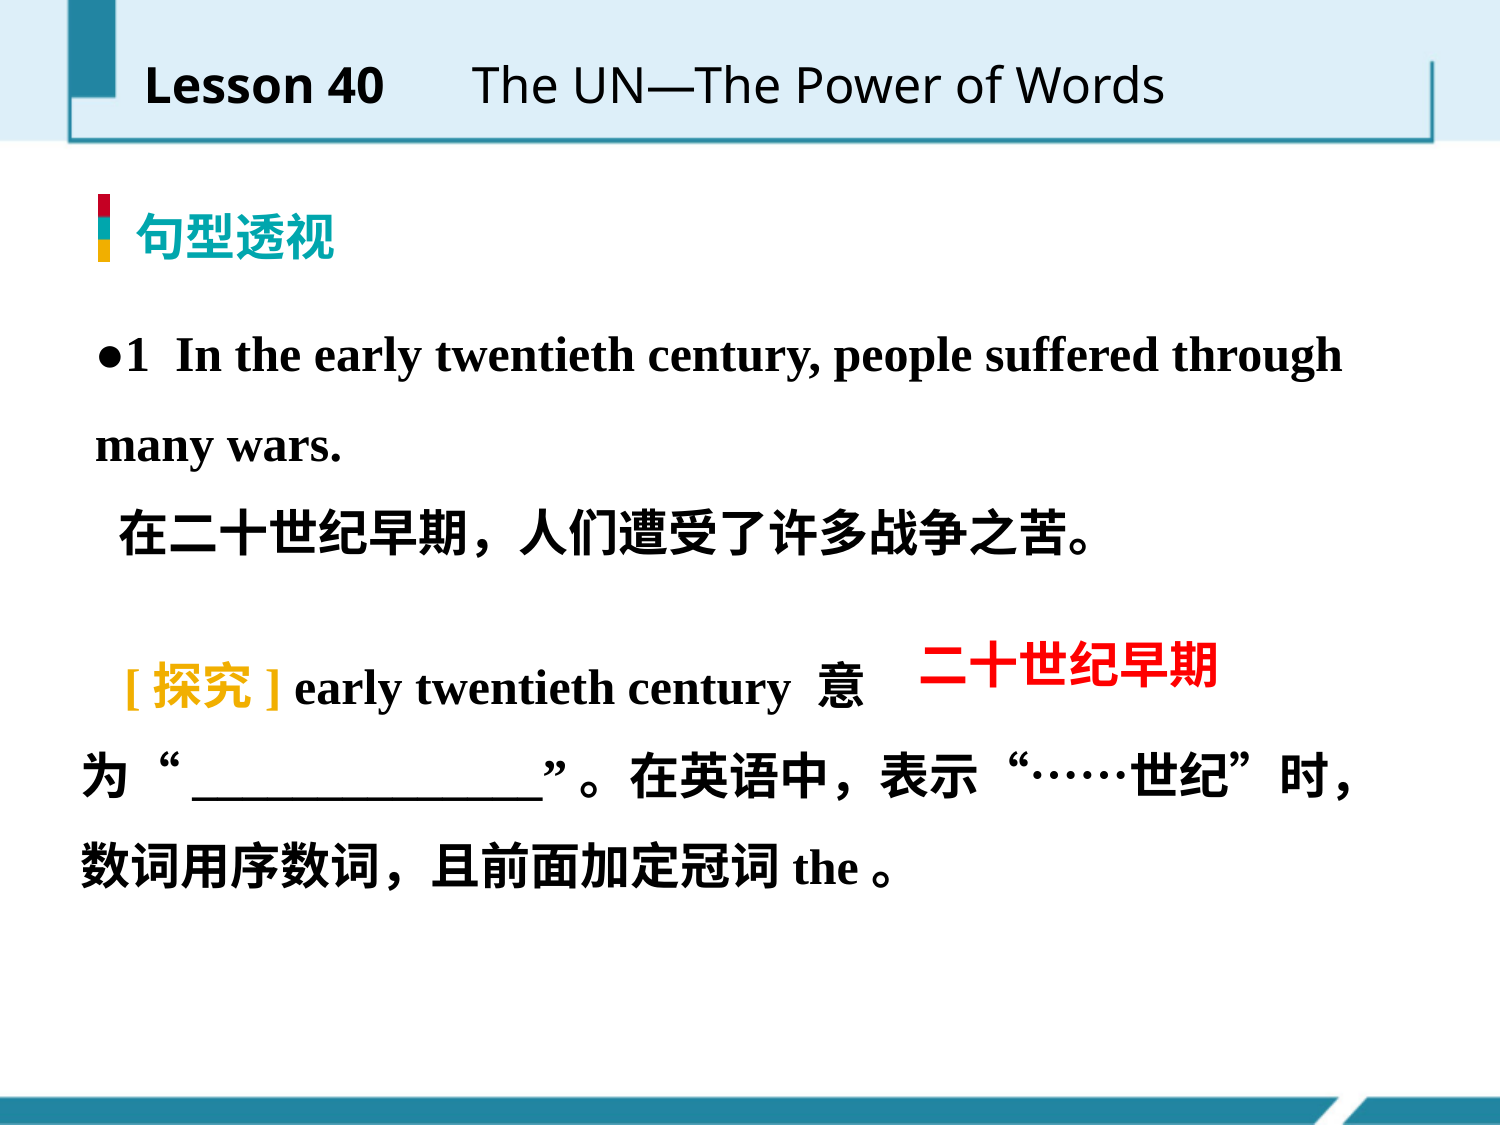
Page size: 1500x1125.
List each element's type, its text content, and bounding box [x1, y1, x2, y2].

text_box 句型透视 [120, 167, 351, 273]
picture [0, 0, 1500, 1125]
text_box 二十世纪早期 [904, 626, 1234, 701]
text_box [探究] early twentieth century 意为“______________”。在英语中，表示“……世纪”时，数词用序数词，且前面加定冠词the。 [65, 616, 1429, 902]
text_box ●1 In the early twentieth century, people suffered through many wars. 在二十世纪早期，人们遭受了许多战争之苦。 [80, 284, 1452, 569]
text_box Lesson 40 The UN—The Power of Words [115, 15, 1194, 121]
